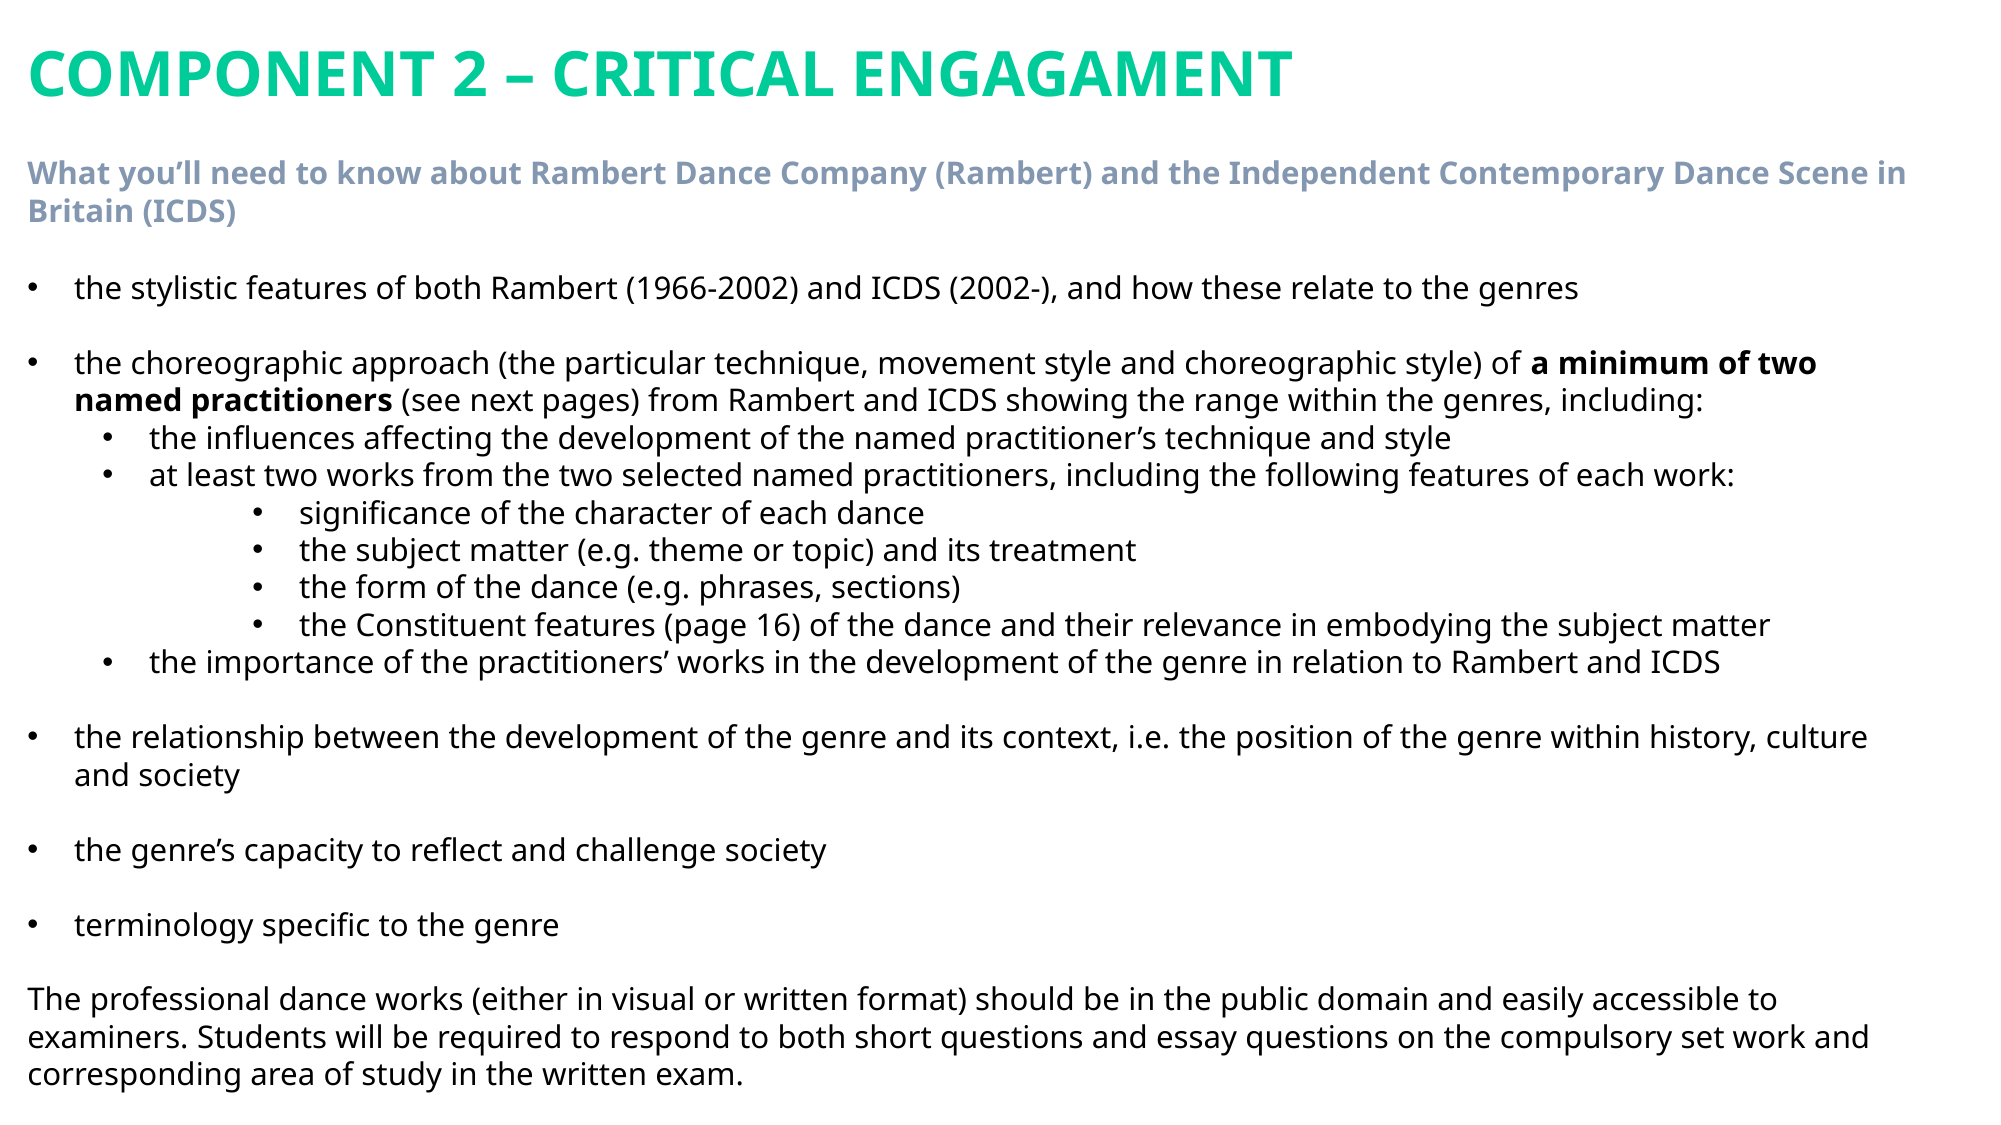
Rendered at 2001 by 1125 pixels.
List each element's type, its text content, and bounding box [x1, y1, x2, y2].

text_box COMPONENT 2 – CRITICAL ENGAGAMENT What you’ll need to know about Rambert Dance Company (Rambert) and the Independent Contemporary Dance Scene in Britain (ICDS) the stylistic features of both Rambert (1966-2002) and ICDS (2002-), and how these relate to the genres the choreographic approach (the particular technique, movement style and choreographic style) of a minimum of two named practitioners (see next pages) from Rambert and ICDS showing the range within the genres, including: the influences affecting the development of the named practitioner’s technique and style at least two works from the two selected named practitioners, including the following features of each work: significance of the character of each dance the subject matter (e.g. theme or topic) and its treatment the form of the dance (e.g. phrases, sections) the Constituent features (page 16) of the dance and their relevance in embodying the subject matter the importance of the practitioners’ works in the development of the genre in relation to Rambert and ICDS the relationship between the development of the genre and its context, i.e. the position of the genre within history, culture and society the genre’s capacity to reflect and challenge society terminology specific to the genre The professional dance works (either in visual or written format) should be in the public domain and easily accessible to examiners. Students will be required to respond to both short questions and essay questions on the compulsory set work and corresponding area of study in the written exam. [12, 26, 1931, 1125]
